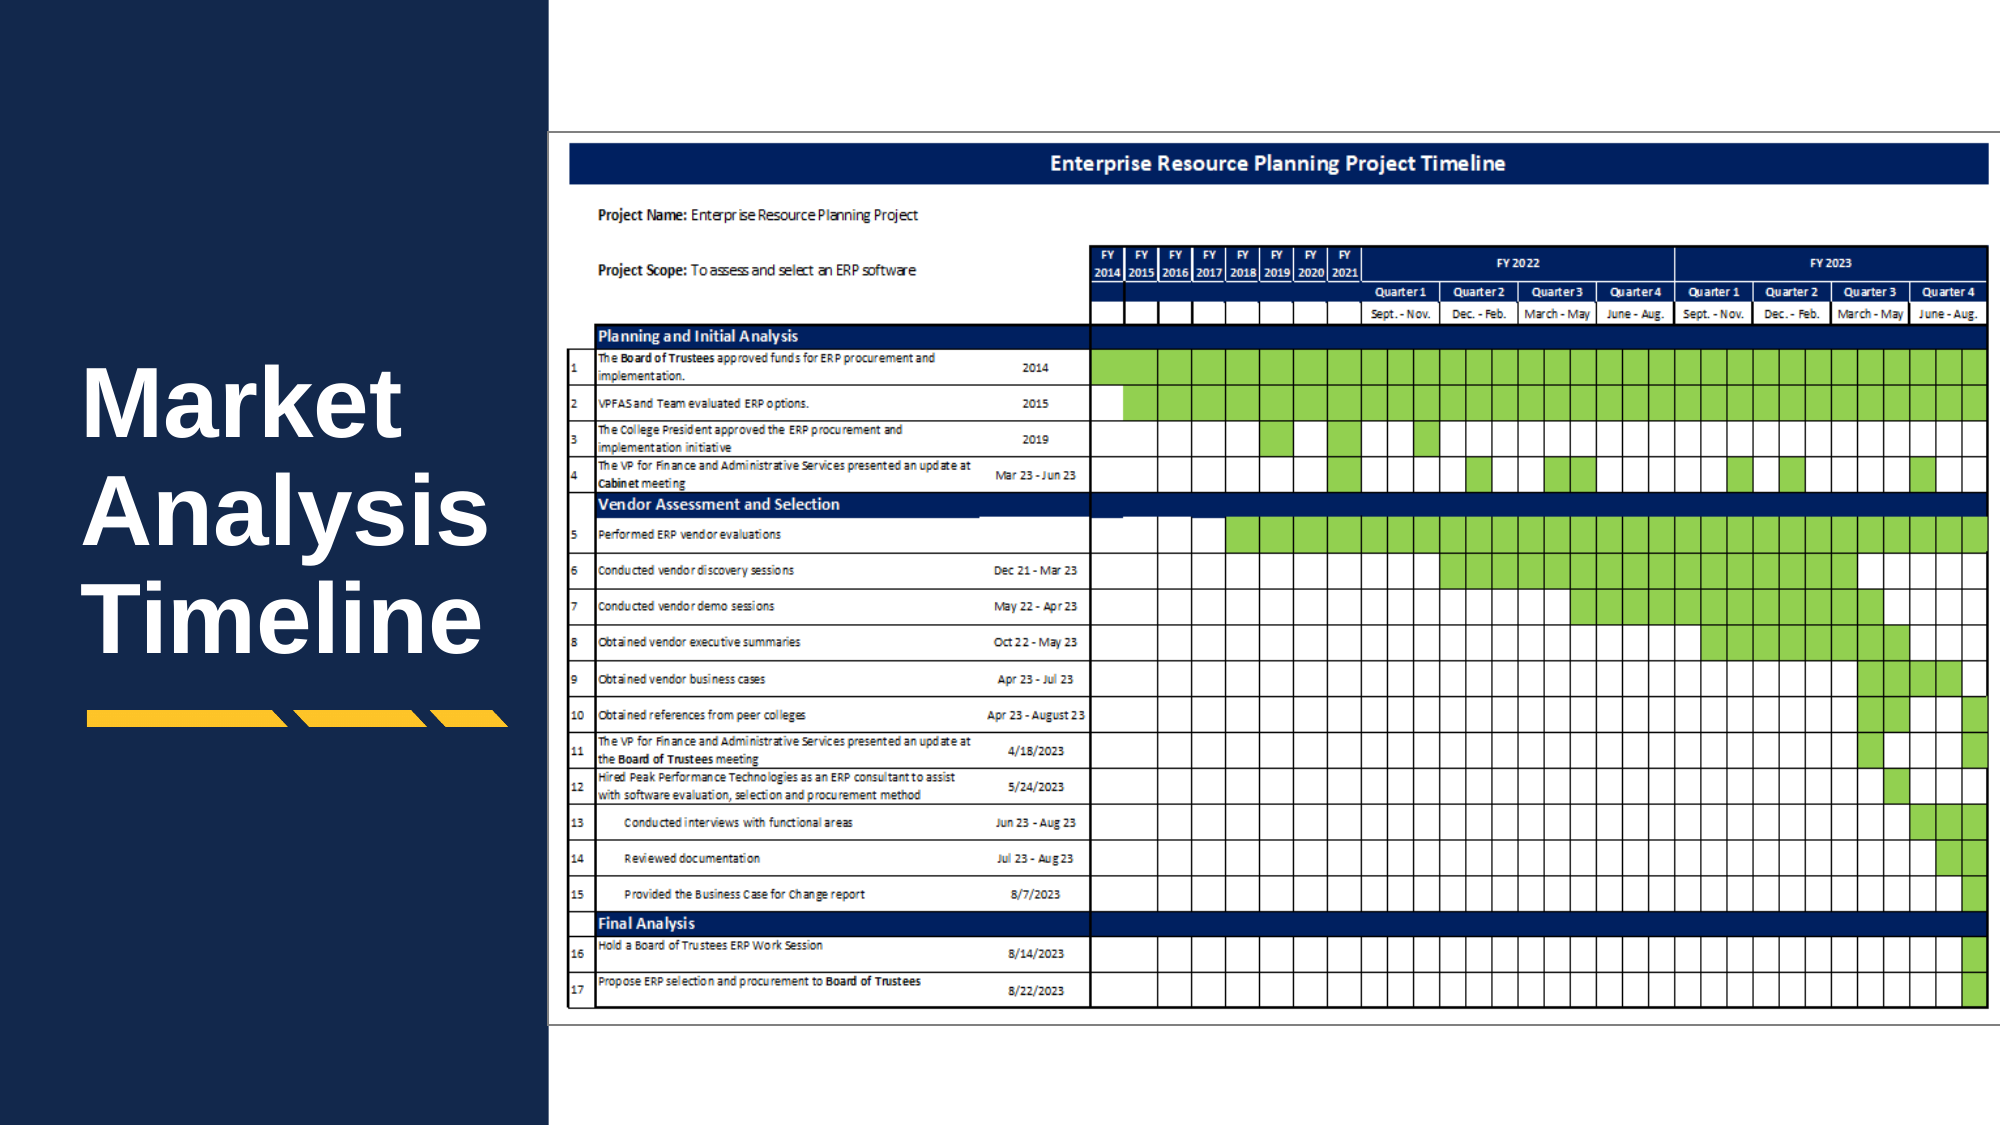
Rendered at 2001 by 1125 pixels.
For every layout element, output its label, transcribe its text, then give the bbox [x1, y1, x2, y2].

title Market Analysis Timeline [0, 414, 510, 611]
picture [548, 132, 2000, 1025]
text_box [0, 0, 549, 1125]
picture [85, 710, 510, 727]
